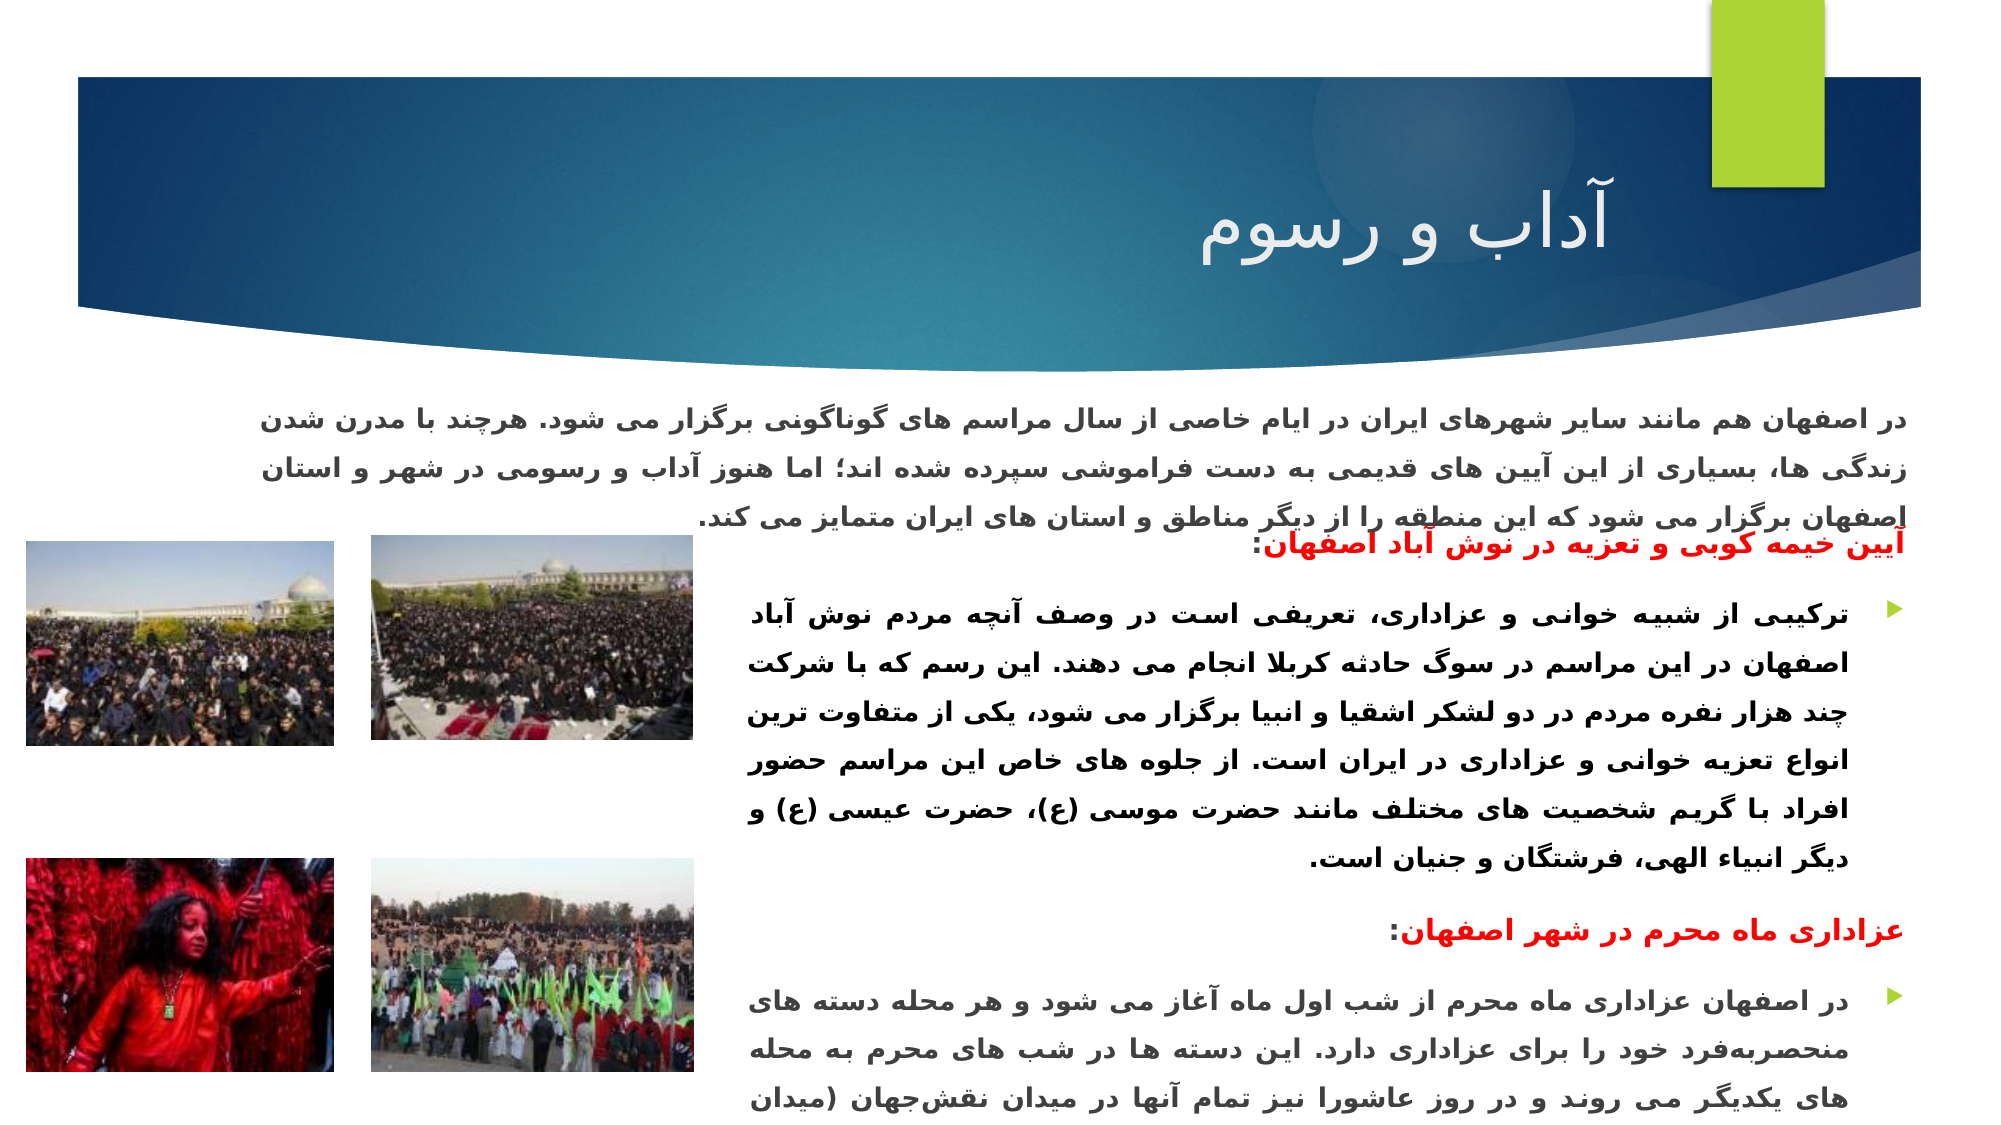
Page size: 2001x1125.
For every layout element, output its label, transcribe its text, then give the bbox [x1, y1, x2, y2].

picture [370, 858, 694, 1072]
picture [370, 535, 693, 740]
picture [26, 858, 334, 1072]
title آداب و رسوم [189, 159, 1627, 276]
list آیین خیمه کوبی و تعزیه در نوش آباد اصفهان: ترکیبی از شبیه خوانی و عزاداری، تعریفی است در وصف آنچه مردم نوش آباد اصفهان در این مراسم در سوگ حادثه کربلا انجام می دهند. این رسم که با شرکت چند هزار نفره مردم در دو لشکر اشقیا و انبیا برگزار می شود، یکی از متفاوت ترین انواع تعزیه خوانی و عزاداری در ایران است. از جلوه های خاص این مراسم حضور افراد با گریم شخصیت های مختلف مانند حضرت موسی (ع)، حضرت عیسی (ع) و دیگر انبیاء الهی، فرشتگان و جنیان است. عزاداری ماه محرم در شهر اصفهان: در اصفهان عزاداری ماه محرم از شب اول ماه آغاز می شود و هر محله دسته های منحصربه‌فرد خود را برای عزاداری دارد. این دسته ها در شب های محرم به محله های یکدیگر می روند و در روز عاشورا نیز تمام آنها در میدان نقش‌جهان (میدان امام) جمع می شوند و به عزاداری می پردازند. از نکته های جالب عزاداری در اصفهان، وجود خانه ای به نام خانه زرگرباشی ست که هر سال خانم های اصفهانی روز تاسوعا در این خانه گردهم جمع می آیند و نذرهای سال قبل خود را ادا می کنند. [731, 539, 1921, 1070]
text_box در اصفهان هم مانند سایر شهرهای ایران در ایام خاصی از سال مراسم های گوناگونی برگزار می شود. هرچند با مدرن شدن زندگی ها، بسیاری از این آیین های قدیمی به دست فراموشی سپرده شده اند؛ اما هنوز آداب و رسومی در شهر و استان اصفهان برگزار می شود که این منطقه را از دیگر مناطق و استان های ایران متمایز می کند. [244, 378, 1923, 539]
picture [26, 540, 334, 746]
